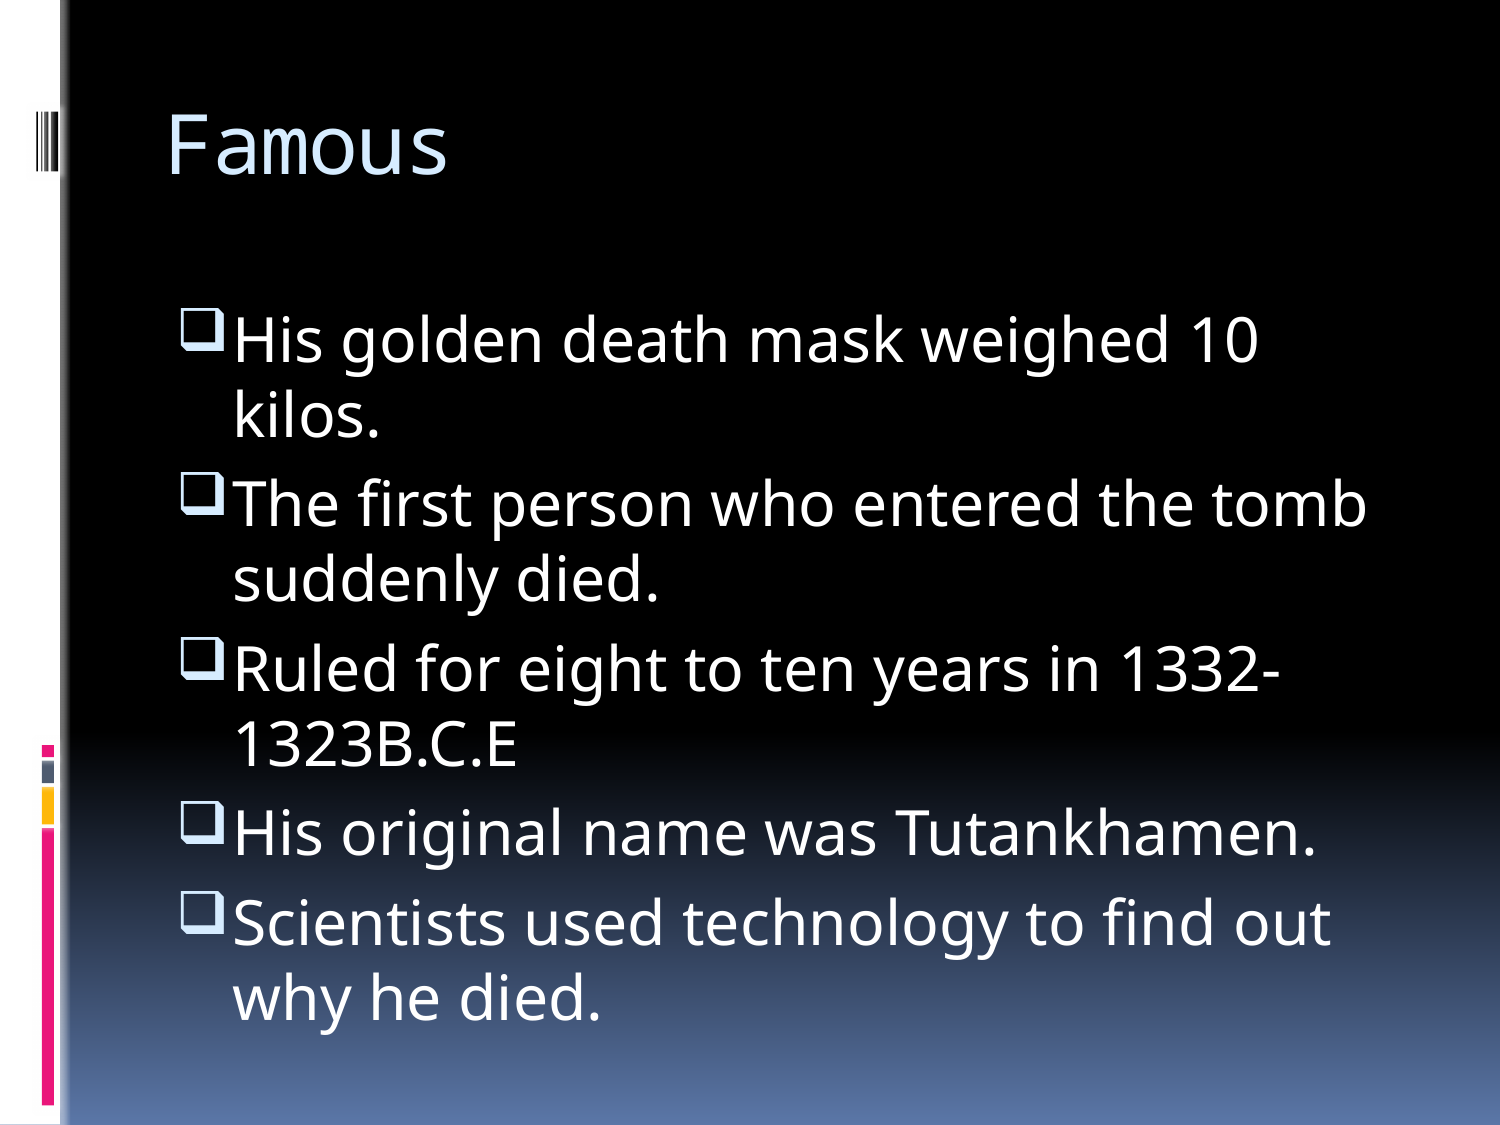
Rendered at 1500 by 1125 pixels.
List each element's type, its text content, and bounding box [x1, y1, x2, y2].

title Famous [150, 83, 1425, 234]
list His golden death mask weighed 10 kilos. The first person who entered the tomb suddenly died. Ruled for eight to ten years in 1332-1323B.C.E His original name was Tutankhamen. Scientists used technology to find out why he died. [150, 292, 1425, 1043]
